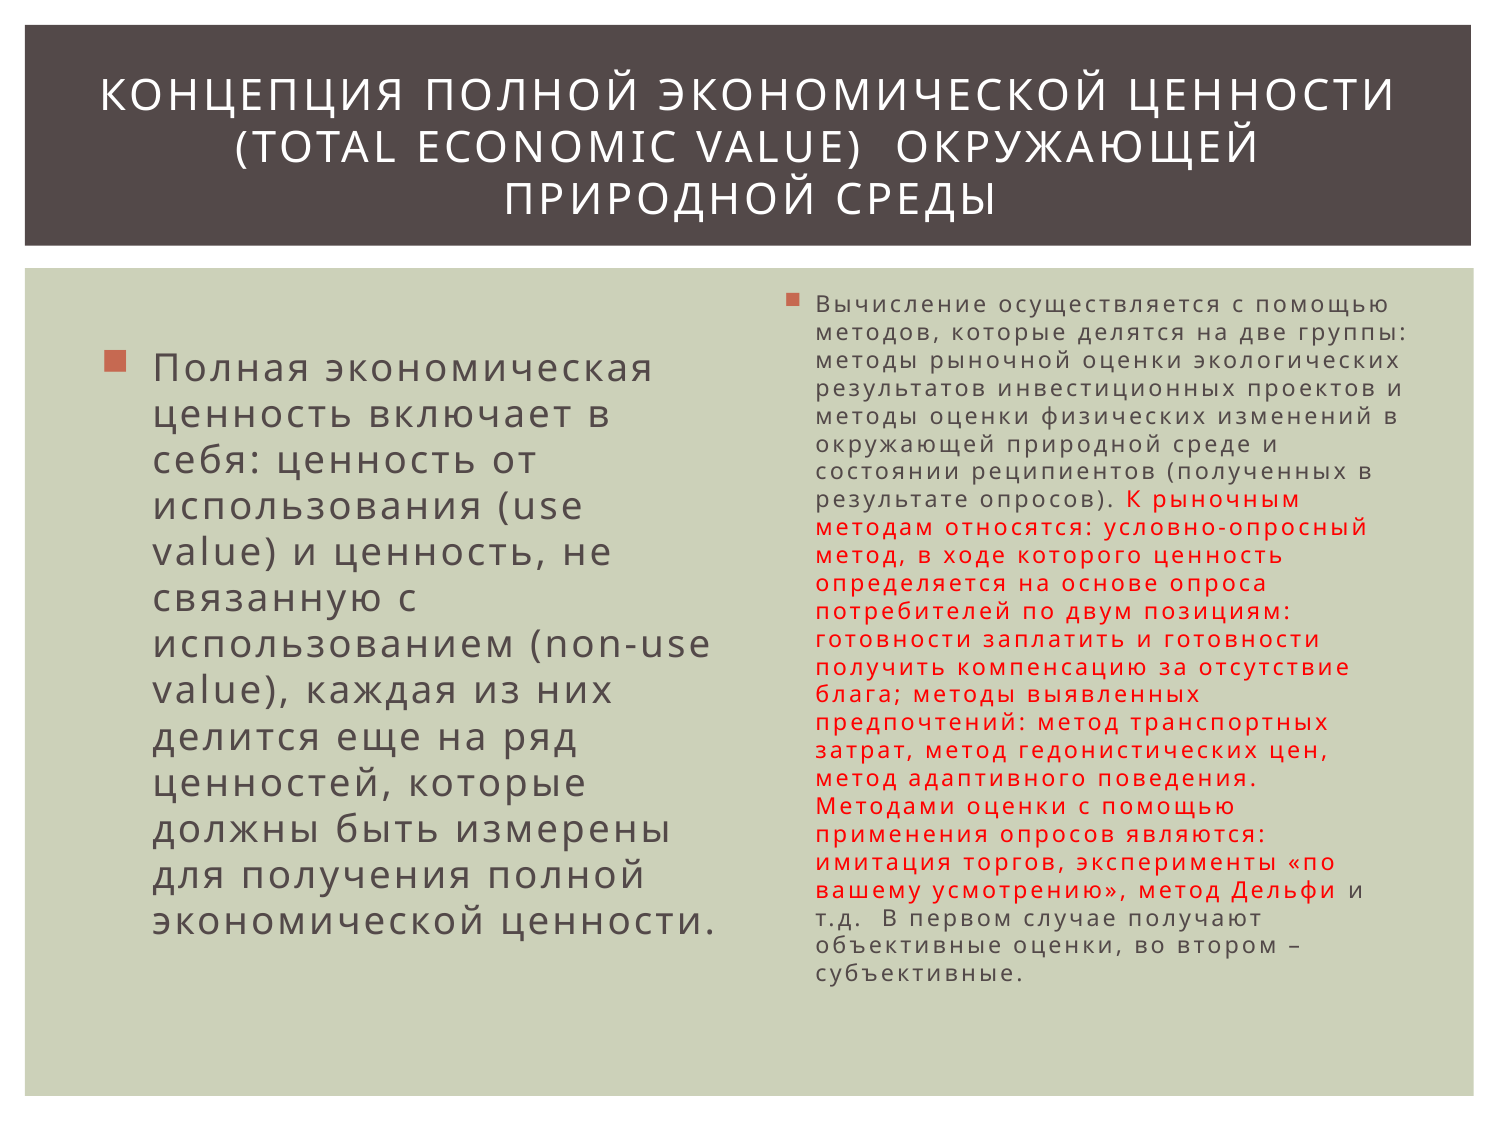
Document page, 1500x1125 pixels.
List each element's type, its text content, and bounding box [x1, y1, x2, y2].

list Вычисление осуществляется с помощью методов, которые делятся на две группы: методы рыночной оценки экологических результатов инвестиционных проектов и методы оценки физических изменений в окружающей природной среде и состоянии реципиентов (полученных в результате опросов). К рыночным методам относятся: условно-опросный метод, в ходе которого ценность определяется на основе опроса потребителей по двум позициям: готовности заплатить и готовности получить компенсацию за отсутствие блага; методы выявленных предпочтений: метод транспортных затрат, метод гедонистических цен, метод адаптивного поведения. Методами оценки с помощью применения опросов являются: имитация торгов, эксперименты «по вашему усмотрению», метод Дельфи и т.д. В первом случае получают объективные оценки, во втором – субъективные. [762, 281, 1425, 1005]
list Полная экономическая ценность включает в себя: ценность от использования (use value) и ценность, не связанную с использованием (non-use value), каждая из них делится еще на ряд ценностей, которые должны быть измерены для получения полной экономической ценности. [75, 281, 738, 1005]
title Концепция полной экономической ценности (total economic value) окружающей природной среды [62, 58, 1438, 232]
